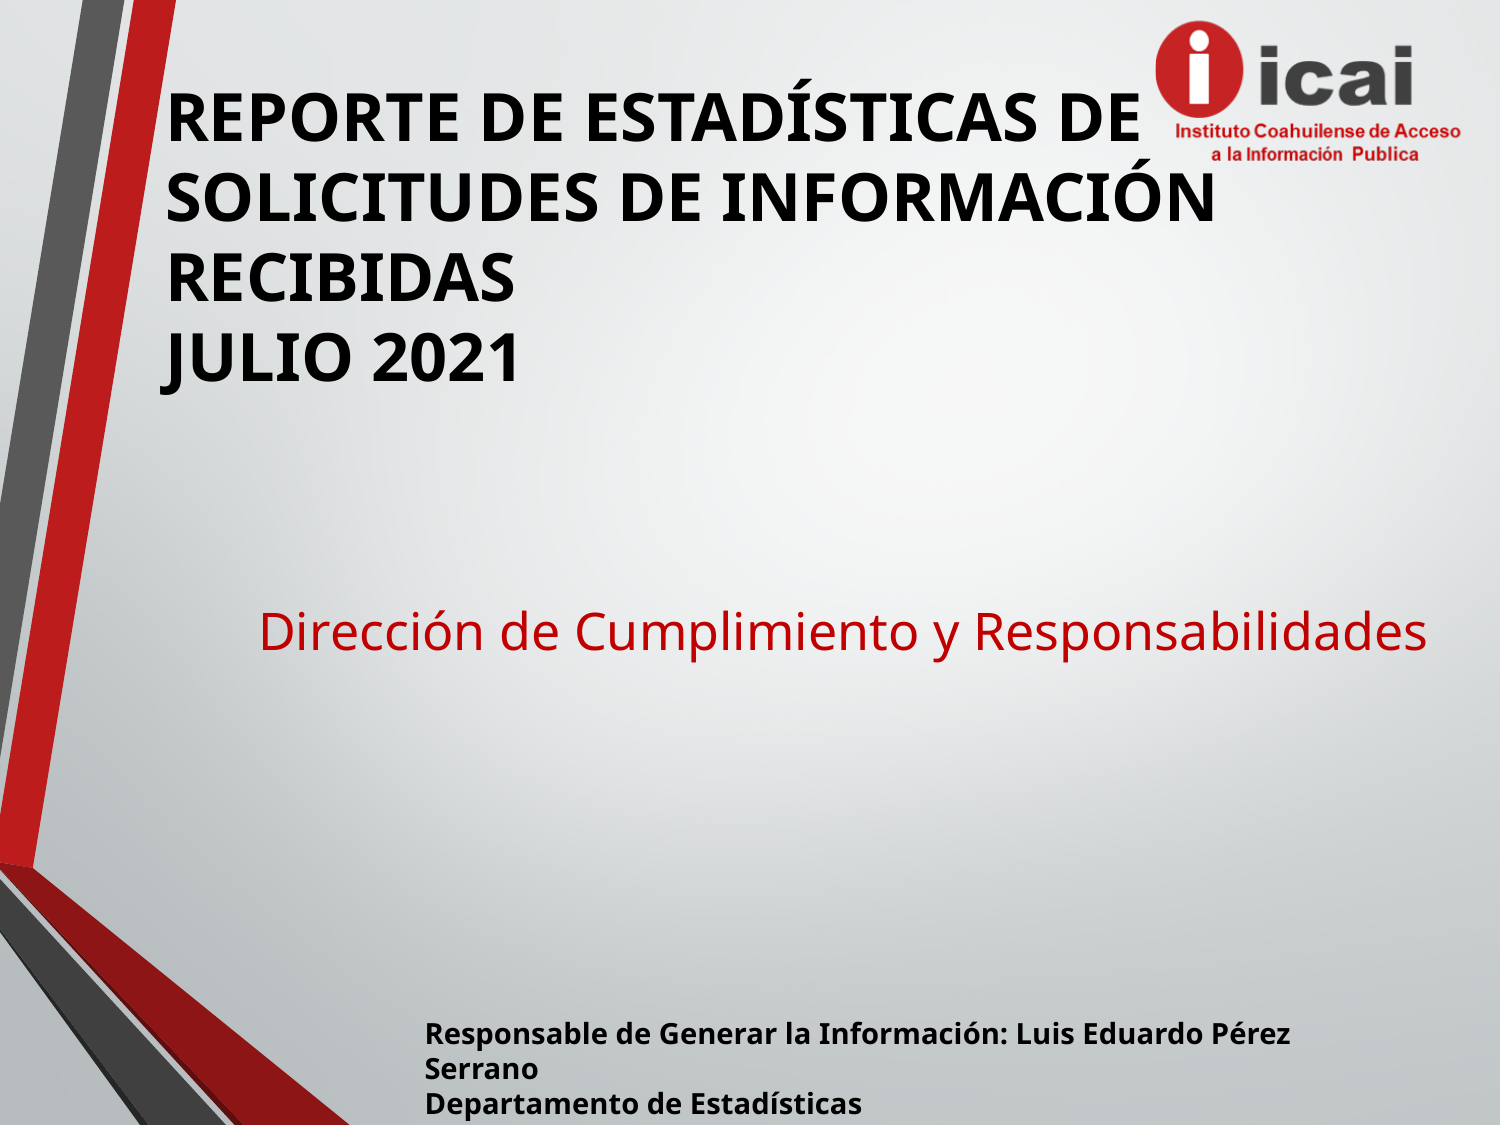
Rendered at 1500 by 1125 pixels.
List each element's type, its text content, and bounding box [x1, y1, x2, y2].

text_box Responsable de Generar la Información: Luis Eduardo Pérez Serrano Departamento de Estadísticas Fecha de actualización: Agosto 2021 [409, 1008, 1355, 1125]
text_box REPORTE DE ESTADÍSTICAS DE SOLICITUDES DE INFORMACIÓN RECIBIDAS JULIO 2021 [149, 176, 1425, 293]
picture [1155, 2, 1485, 177]
text_box Dirección de Cumplimiento y Responsabilidades [171, 590, 1446, 703]
